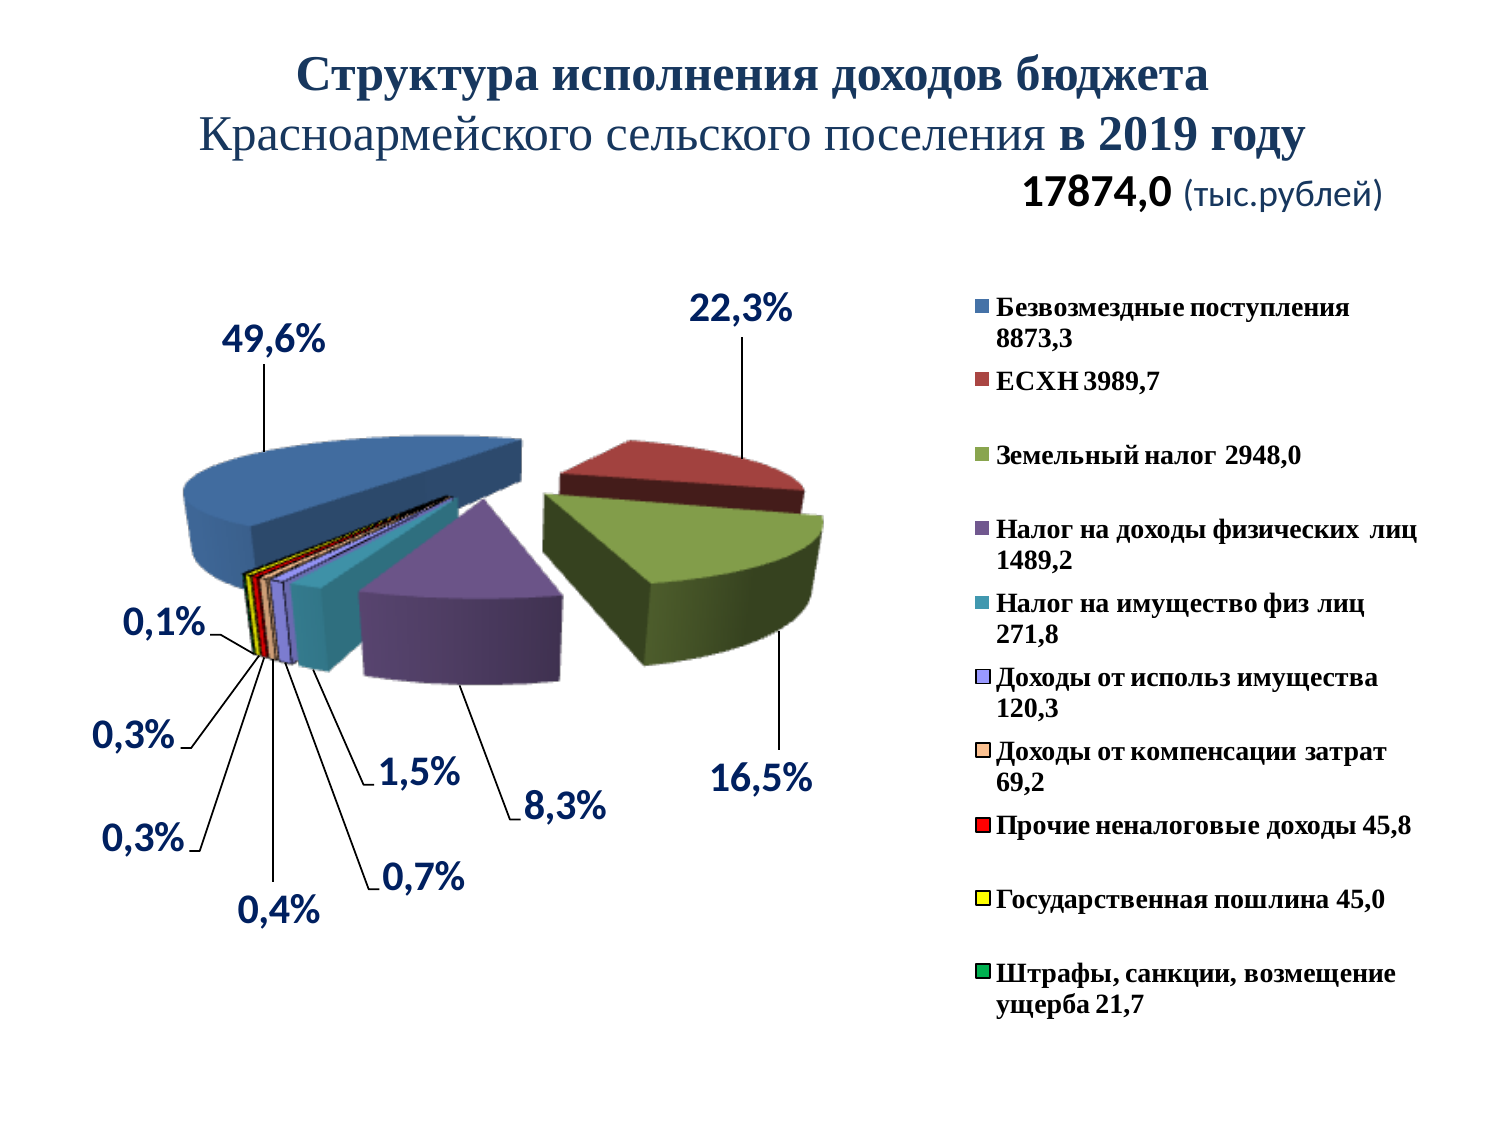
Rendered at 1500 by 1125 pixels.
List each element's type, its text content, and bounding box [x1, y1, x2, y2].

title Структура исполнения доходов бюджета Красноармейского сельского поселения в 2019 году 17874,0 (тыс.рублей) [74, 44, 1430, 212]
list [59, 267, 1436, 1044]
